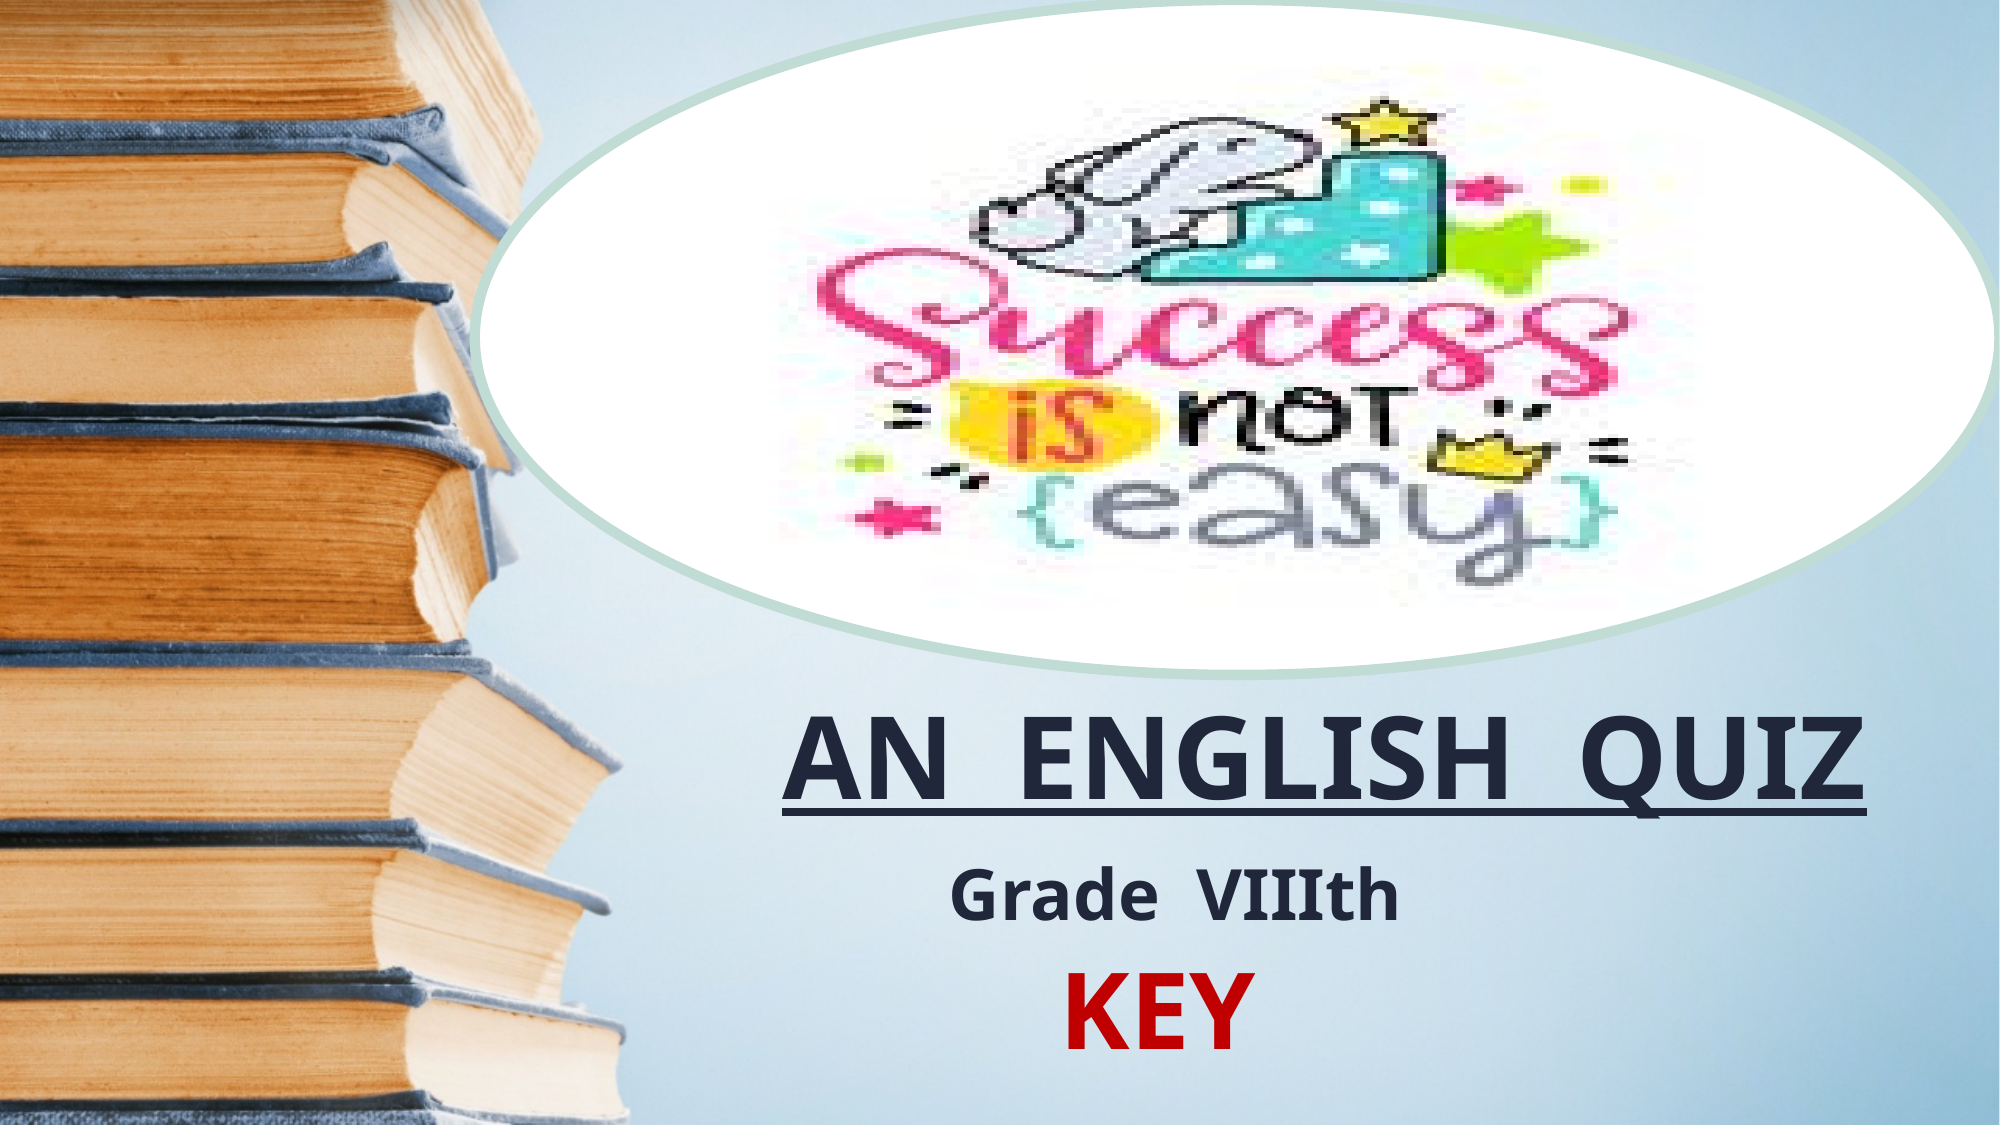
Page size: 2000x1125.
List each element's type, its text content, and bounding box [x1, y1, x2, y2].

picture [0, 0, 2000, 1125]
subtitle Grade VIIIth KEY [762, 837, 1917, 1088]
title AN ENGLISH QUIZ [762, 675, 1917, 837]
